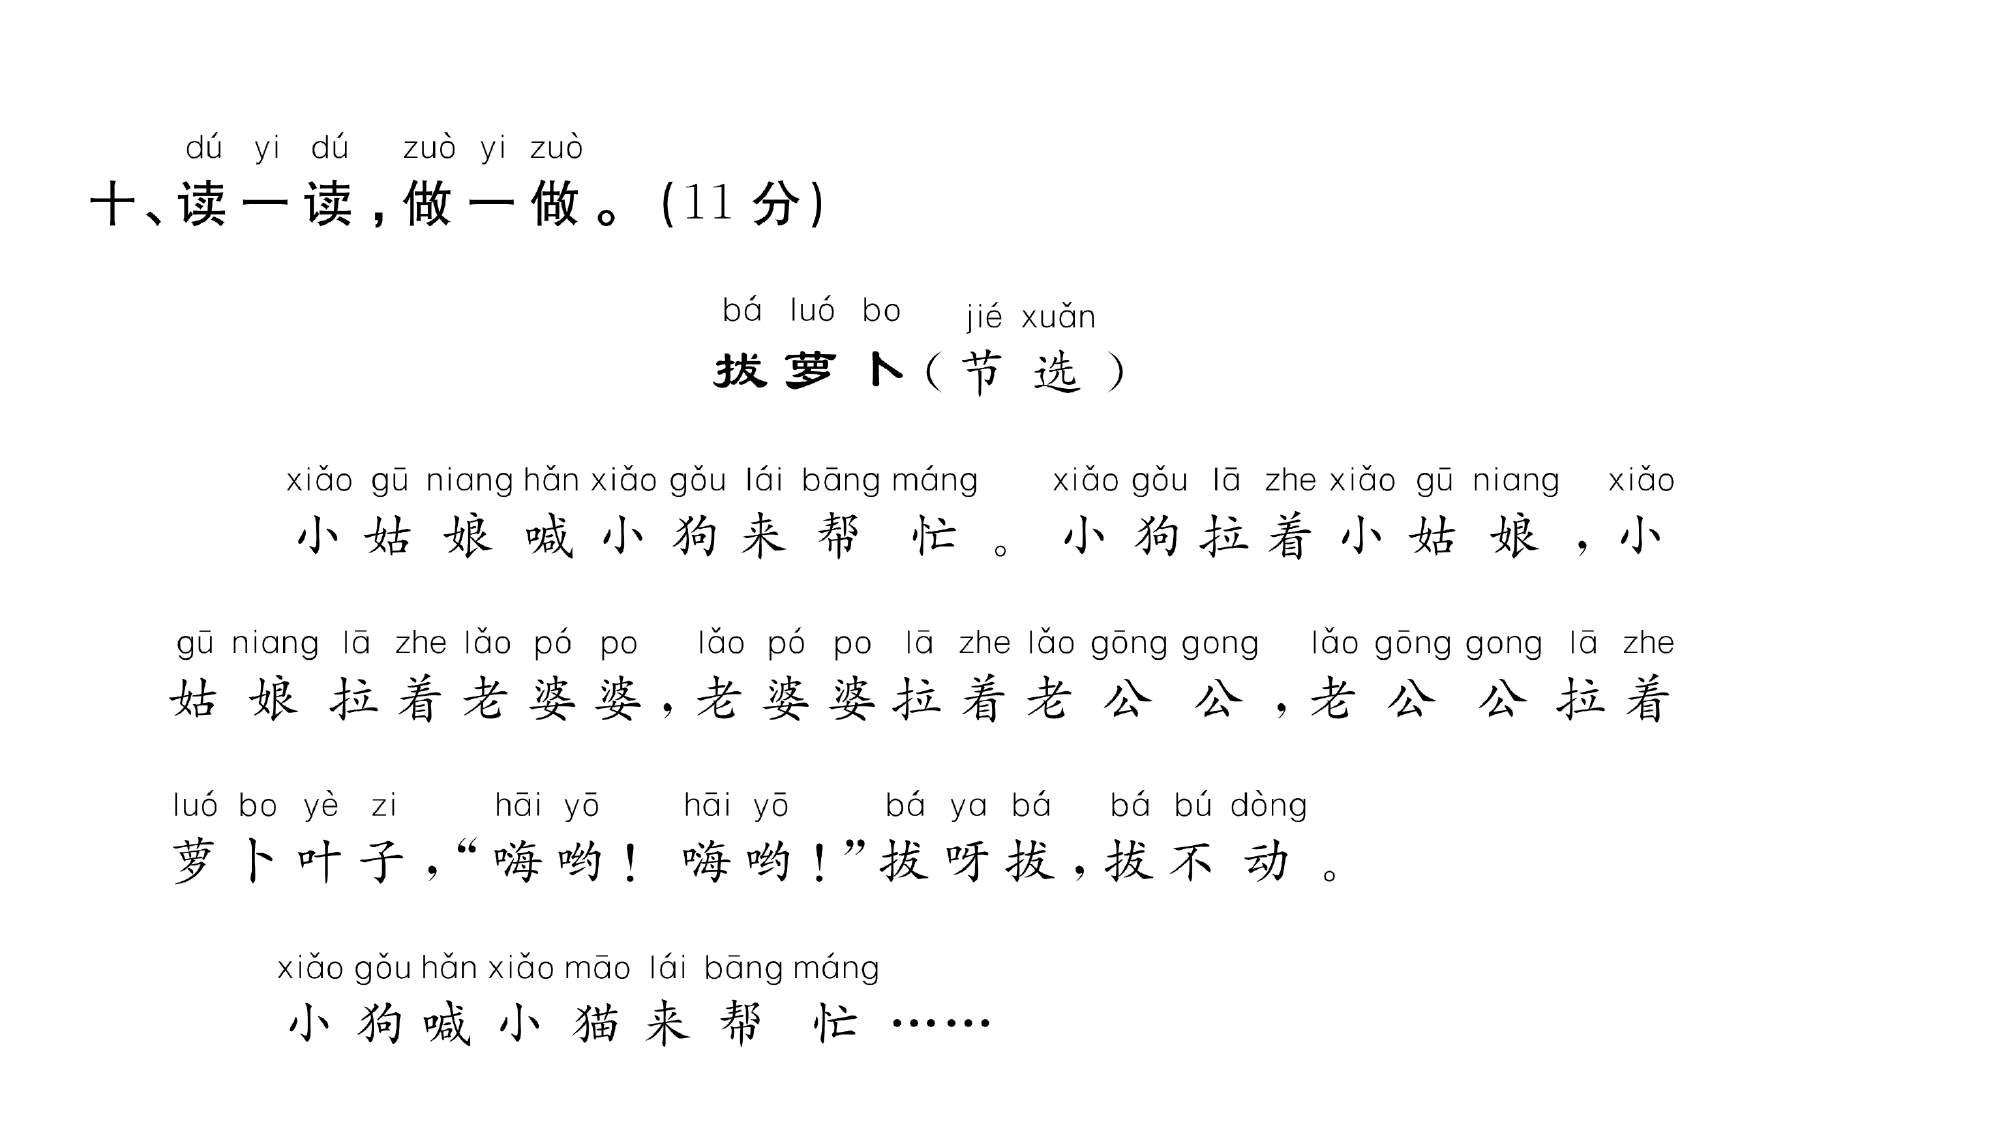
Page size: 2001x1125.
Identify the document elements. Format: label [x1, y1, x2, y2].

picture [88, 117, 1683, 1064]
